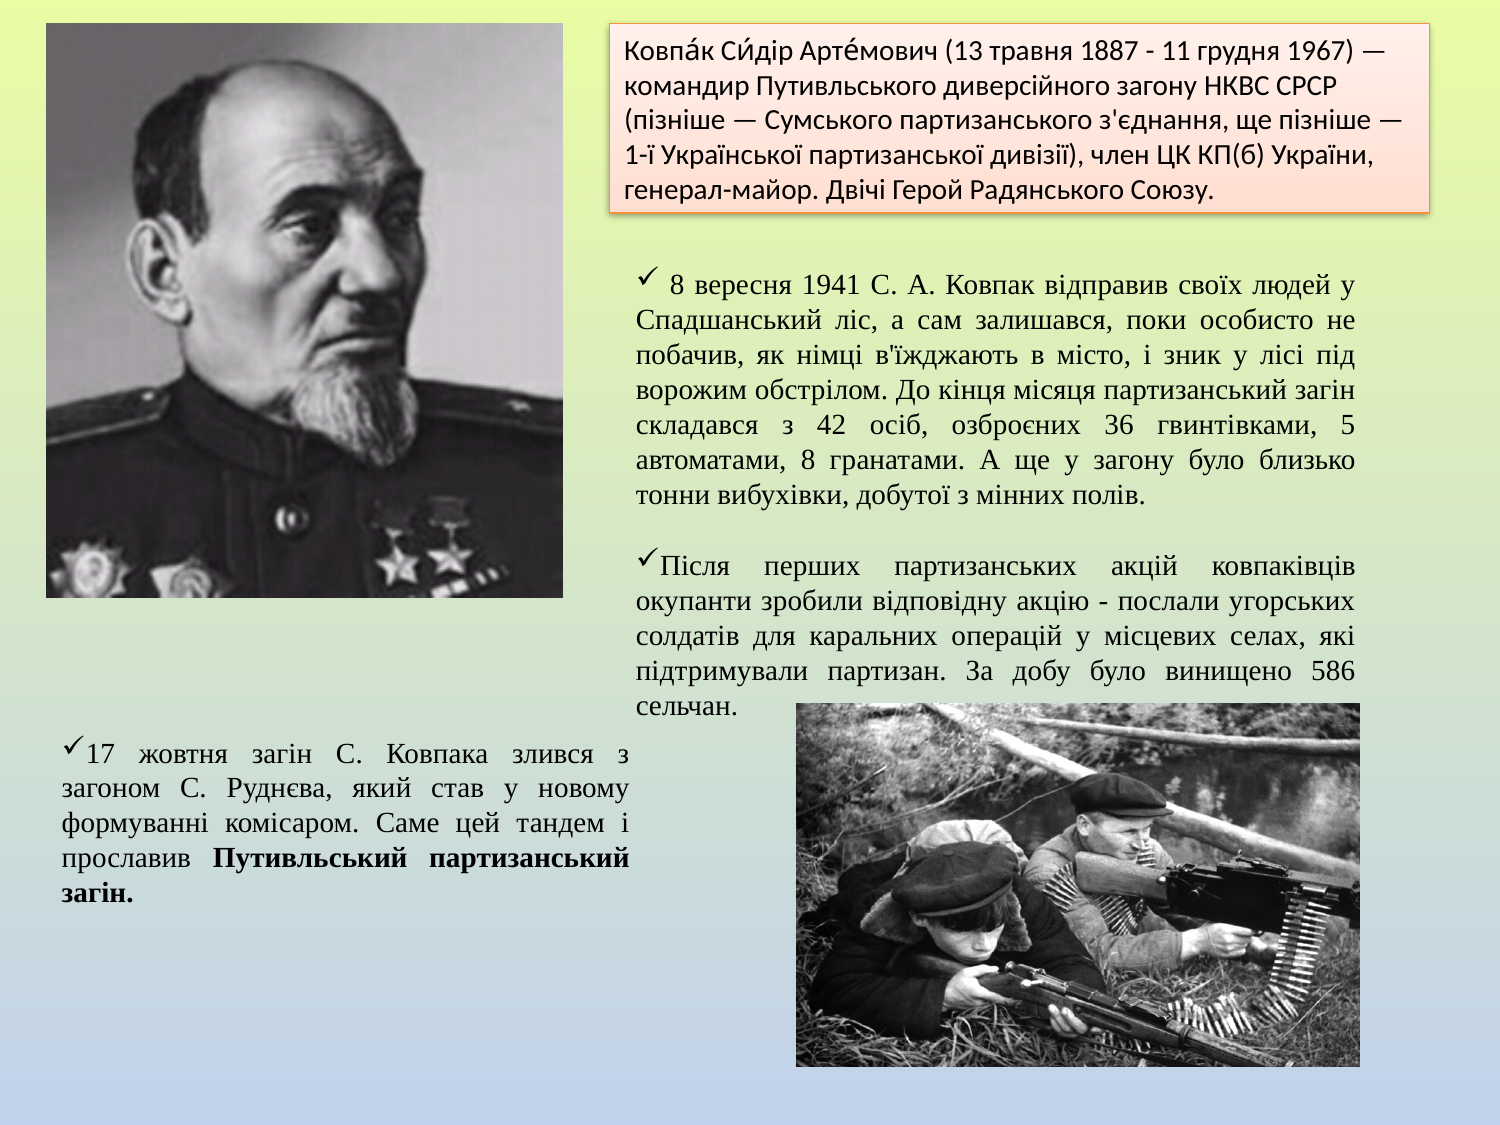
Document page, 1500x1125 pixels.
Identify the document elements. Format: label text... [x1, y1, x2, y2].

picture [46, 23, 563, 598]
text_box 8 вересня 1941 С. А. Ковпак відправив своїх людей у Спадшанський ліс, а сам залишався, поки особисто не побачив, як німці в'їжджають в місто, і зник у лісі під ворожим обстрілом. До кінця місяця партизанський загін складався з 42 осіб, озброєних 36 гвинтівками, 5 автоматами, 8 гранатами. А ще у загону було близько тонни вибухівки, добутої з мінних полів. [621, 257, 1371, 518]
picture [796, 702, 1360, 1067]
text_box Після перших партизанських акцій ковпаківців окупанти зробили відповідну акцію - послали угорських солдатів для каральних операцій у місцевих селах, які підтримували партизан. За добу було винищено 586 сельчан. [621, 538, 1371, 729]
text_box 17 жовтня загін С. Ковпака злився з загоном С. Руднєва, який став у новому формуванні комісаром. Саме цей тандем і прославив Путивльський партизанський загін. [46, 726, 645, 917]
text_box Ковпа́к Си́дір Арте́мович (13 травня 1887 - 11 грудня 1967) — командир Путивльського диверсійного загону НКВС СРСР (пізніше — Сумського партизанського з'єднання, ще пізніше — 1-ї Української партизанської дивізії), член ЦК КП(б) України, генерал-майор. Двічі Герой Радянського Союзу. [609, 23, 1430, 214]
